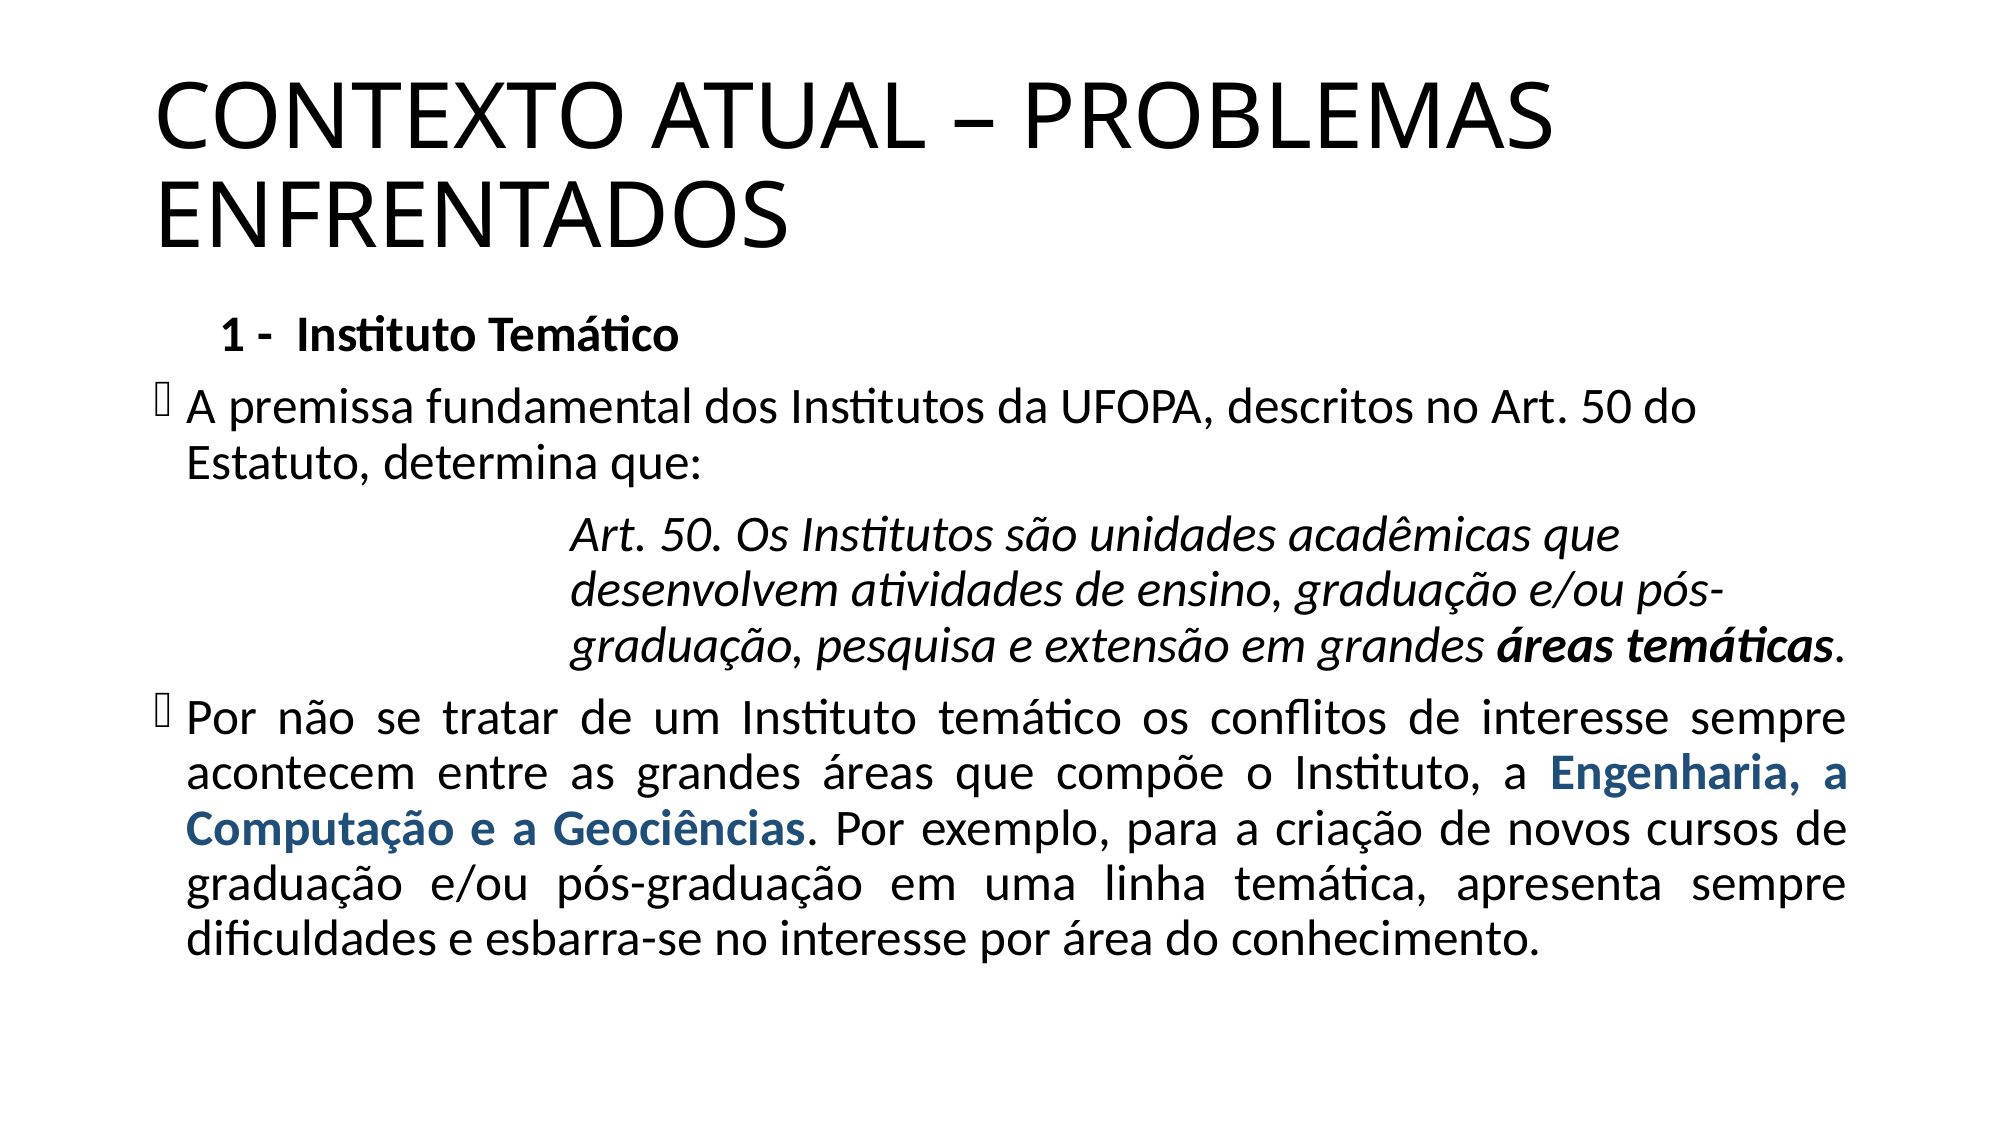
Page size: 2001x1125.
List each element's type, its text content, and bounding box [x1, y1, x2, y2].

list 1 - Instituto Temático A premissa fundamental dos Institutos da UFOPA, descritos no Art. 50 do Estatuto, determina que: Art. 50. Os Institutos são unidades acadêmicas que desenvolvem atividades de ensino, graduação e/ou pós-graduação, pesquisa e extensão em grandes áreas temáticas. Por não se tratar de um Instituto temático os conflitos de interesse sempre acontecem entre as grandes áreas que compõe o Instituto, a Engenharia, a Computação e a Geociências. Por exemplo, para a criação de novos cursos de graduação e/ou pós-graduação em uma linha temática, apresenta sempre dificuldades e esbarra-se no interesse por área do conhecimento. [138, 299, 1864, 1033]
title CONTEXTO ATUAL – PROBLEMAS ENFRENTADOS [138, 60, 2000, 278]
